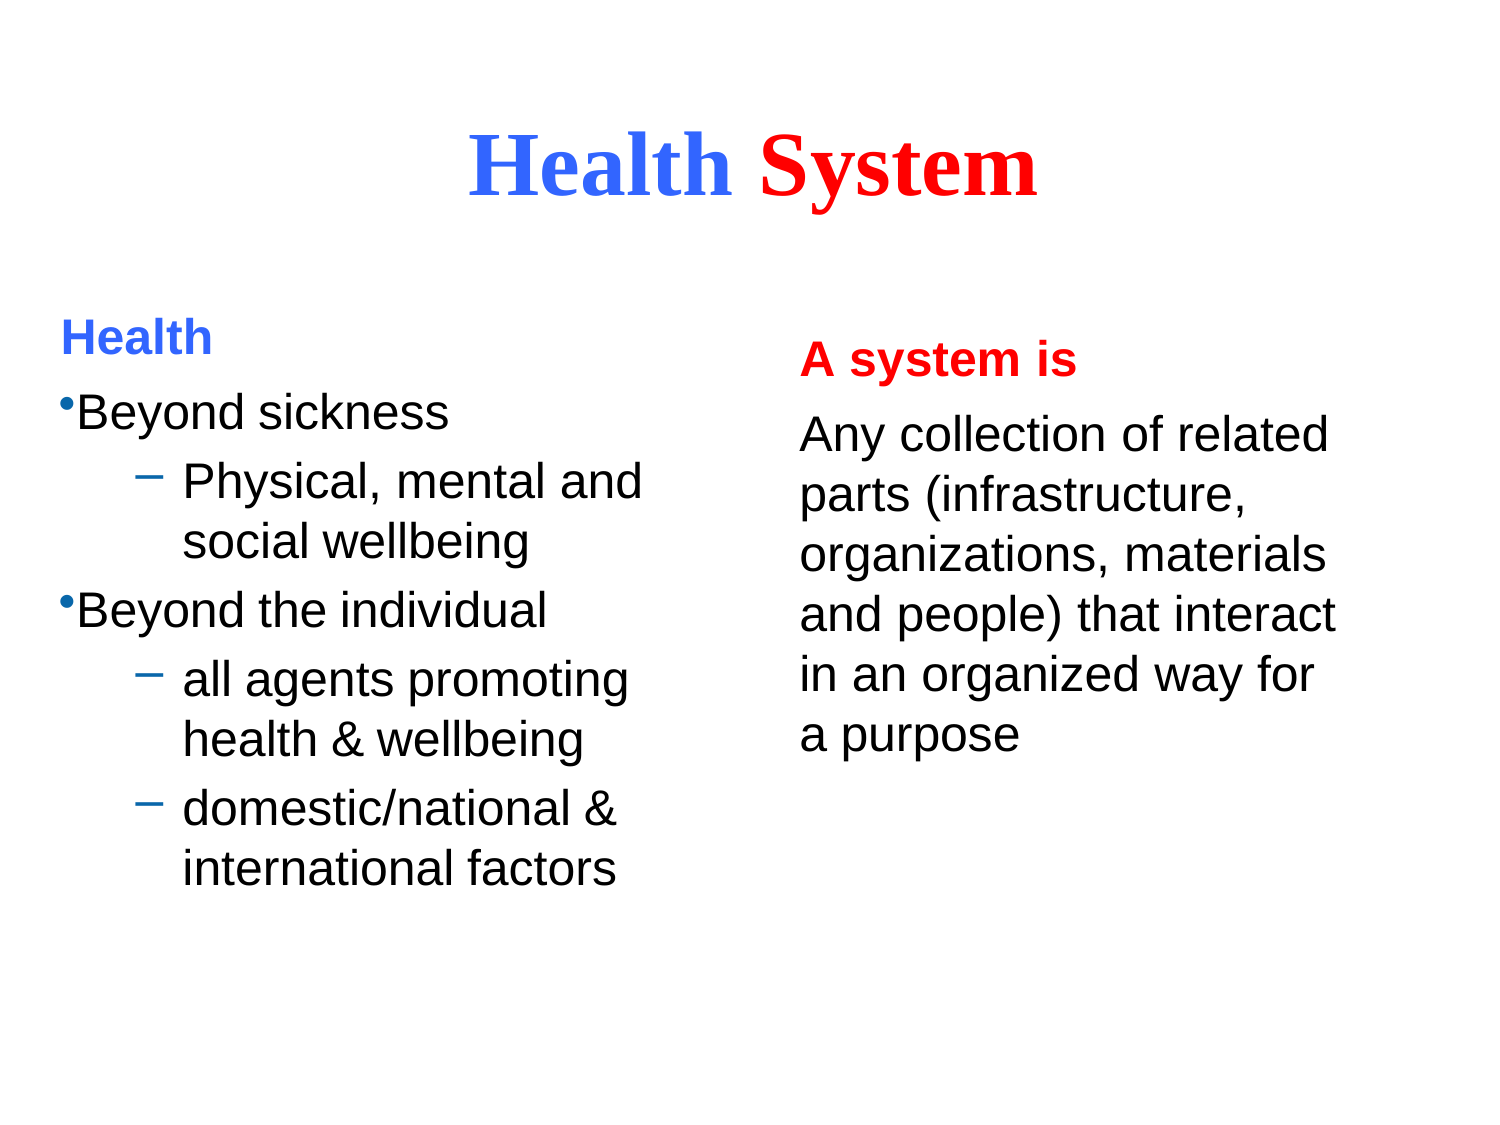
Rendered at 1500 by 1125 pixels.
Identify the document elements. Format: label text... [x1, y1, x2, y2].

title Health System [105, 35, 1381, 223]
text_box Health Beyond sickness Physical, mental and social wellbeing Beyond the individual all agents promoting health & wellbeing domestic/national & international factors [58, 304, 683, 896]
text_box A system is Any collection of related parts (infrastructure, organizations, materials and people) that interact in an organized way for a purpose [797, 326, 1355, 762]
